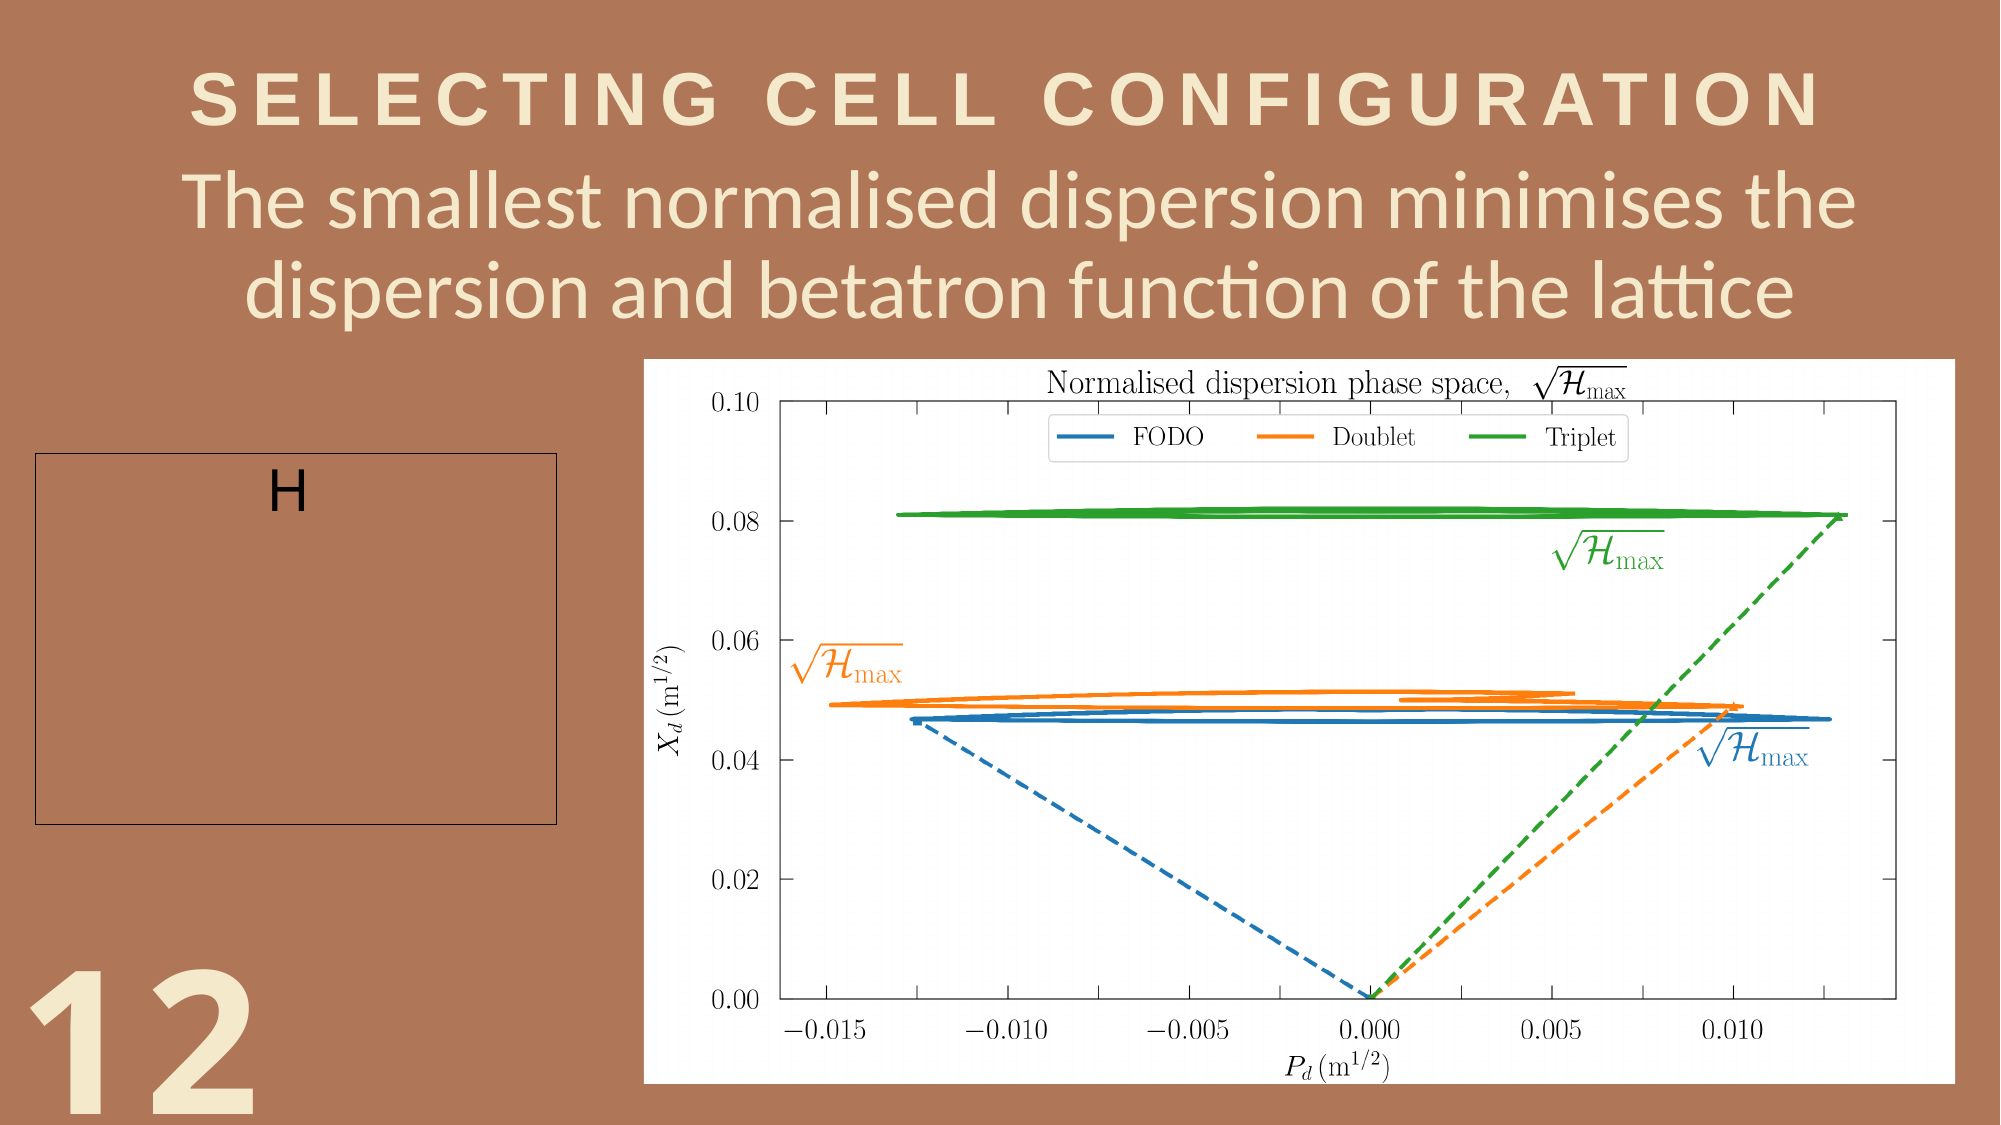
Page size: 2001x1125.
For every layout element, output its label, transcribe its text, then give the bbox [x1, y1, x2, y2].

text_box 2 [91, 907, 314, 1125]
text_box The smallest normalised dispersion minimises the dispersion and betatron function of the lattice [40, 149, 2000, 363]
text_box SELECTING CELL CONFIGURATION [76, 43, 1935, 148]
picture [643, 359, 1956, 1084]
text_box 1 [0, 907, 91, 1125]
